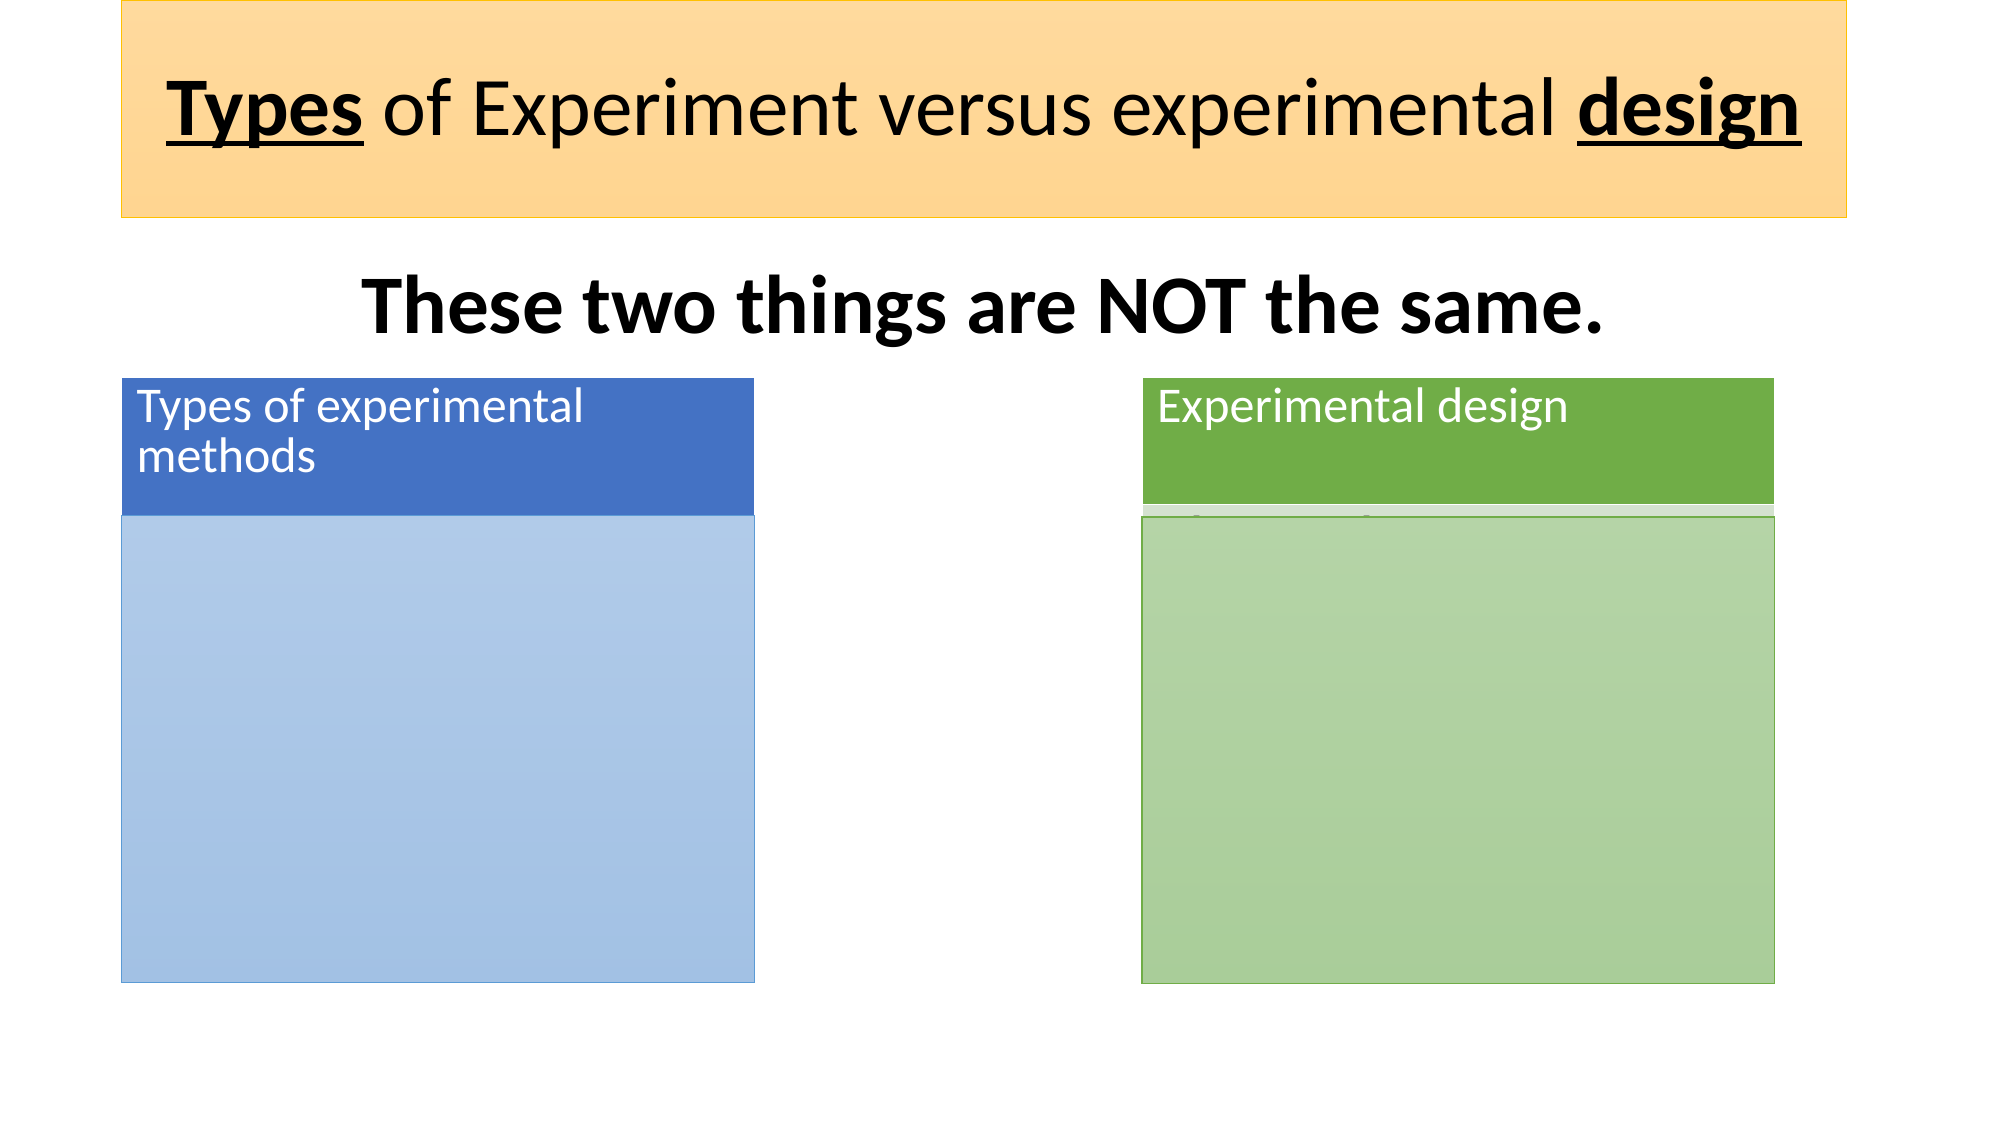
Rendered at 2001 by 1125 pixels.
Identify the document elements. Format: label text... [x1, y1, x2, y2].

list These two things are NOT the same. [121, 253, 1847, 968]
table_cell This is the way we allocate our participants to the conditions within the experiment. Can you name the 3 ways? [1143, 505, 1774, 516]
text_box [1141, 516, 1775, 984]
text_box [121, 515, 755, 983]
title Types of Experiment versus experimental design [121, 0, 1847, 218]
table_header Experimental design [1143, 378, 1774, 504]
table_header Types of experimental methods [122, 378, 754, 515]
